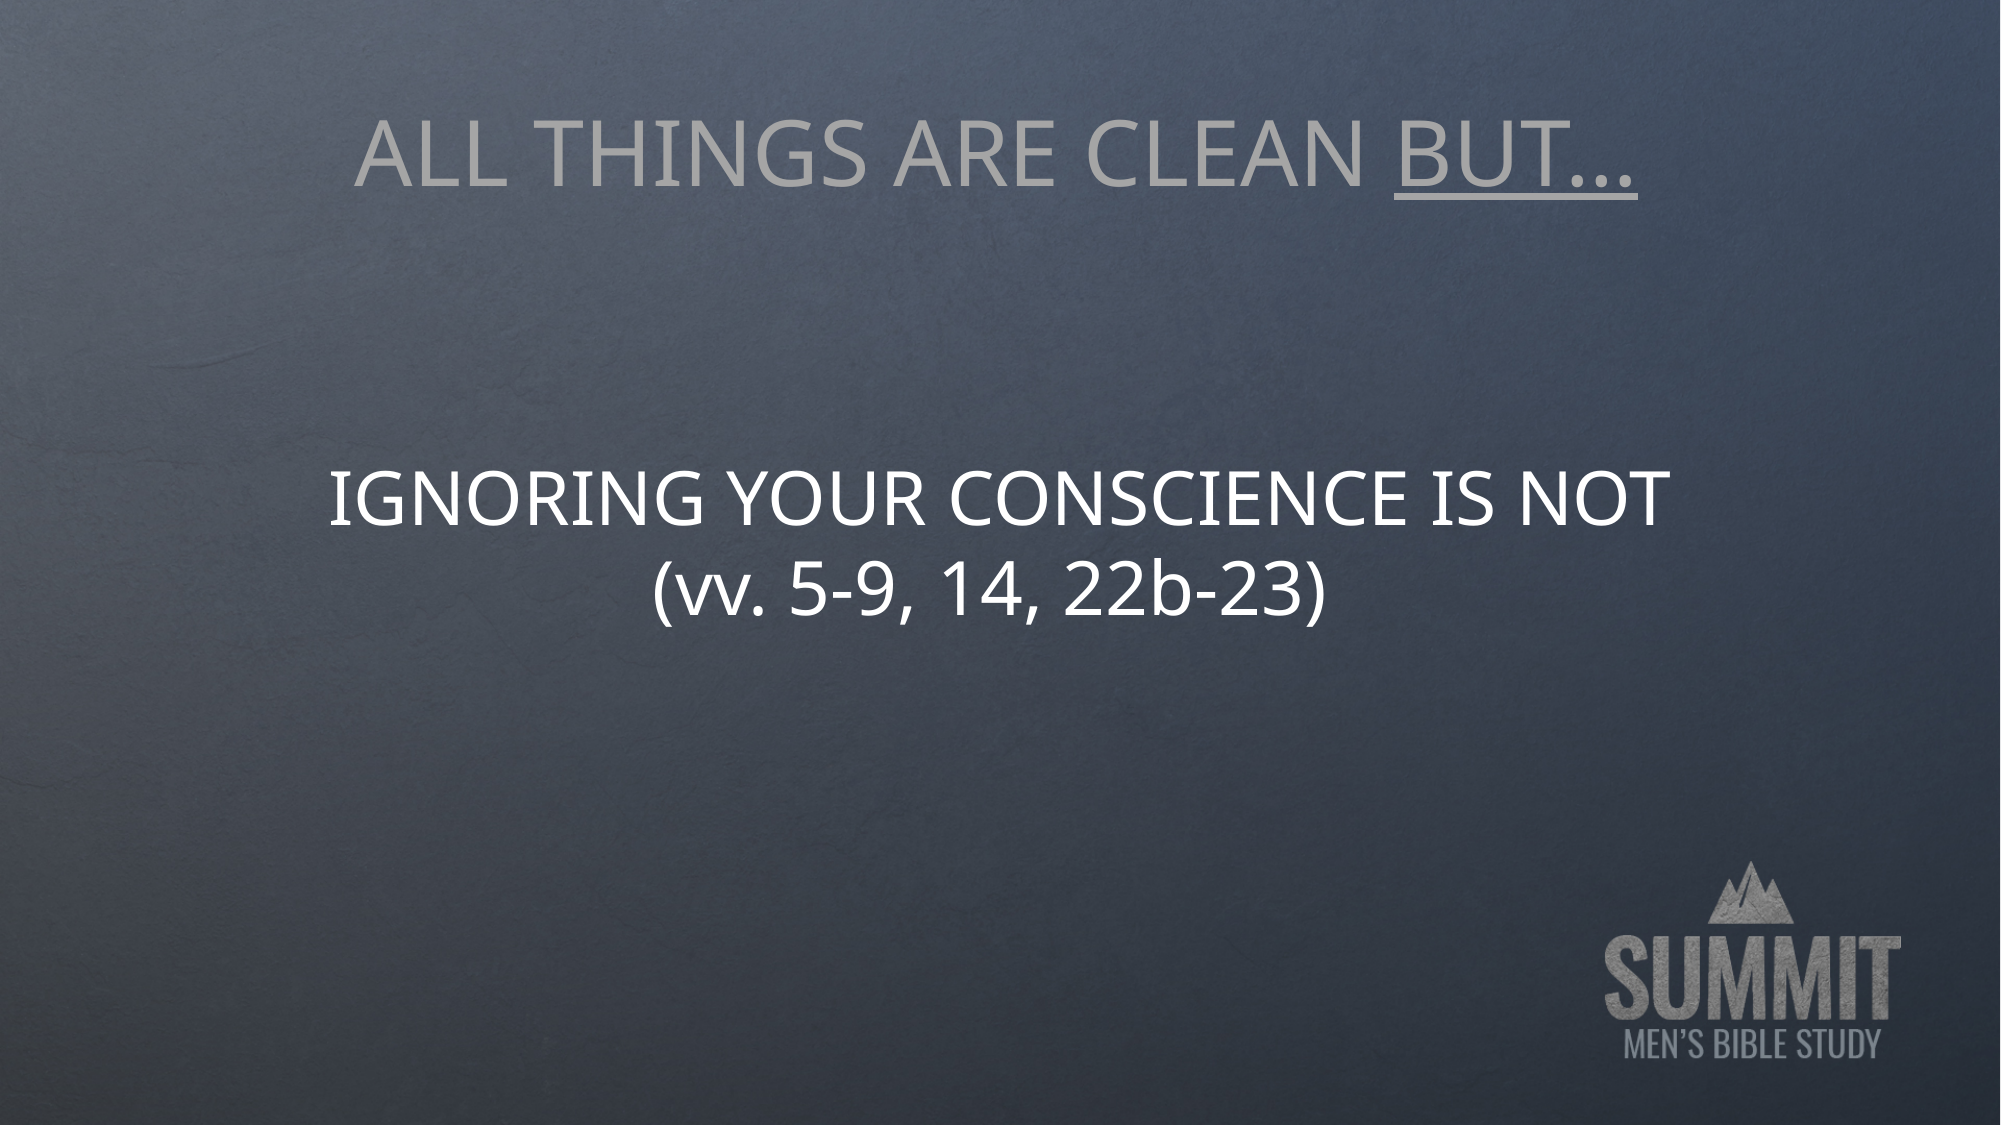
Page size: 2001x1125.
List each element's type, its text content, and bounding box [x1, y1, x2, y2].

picture [0, 0, 2001, 1125]
title ALL THINGS ARE CLEAN BUT… [126, 99, 1867, 269]
subtitle IGNORING YOUR CONSCIENCE IS NOT (vv. 5-9, 14, 22b-23) [202, 442, 1798, 683]
